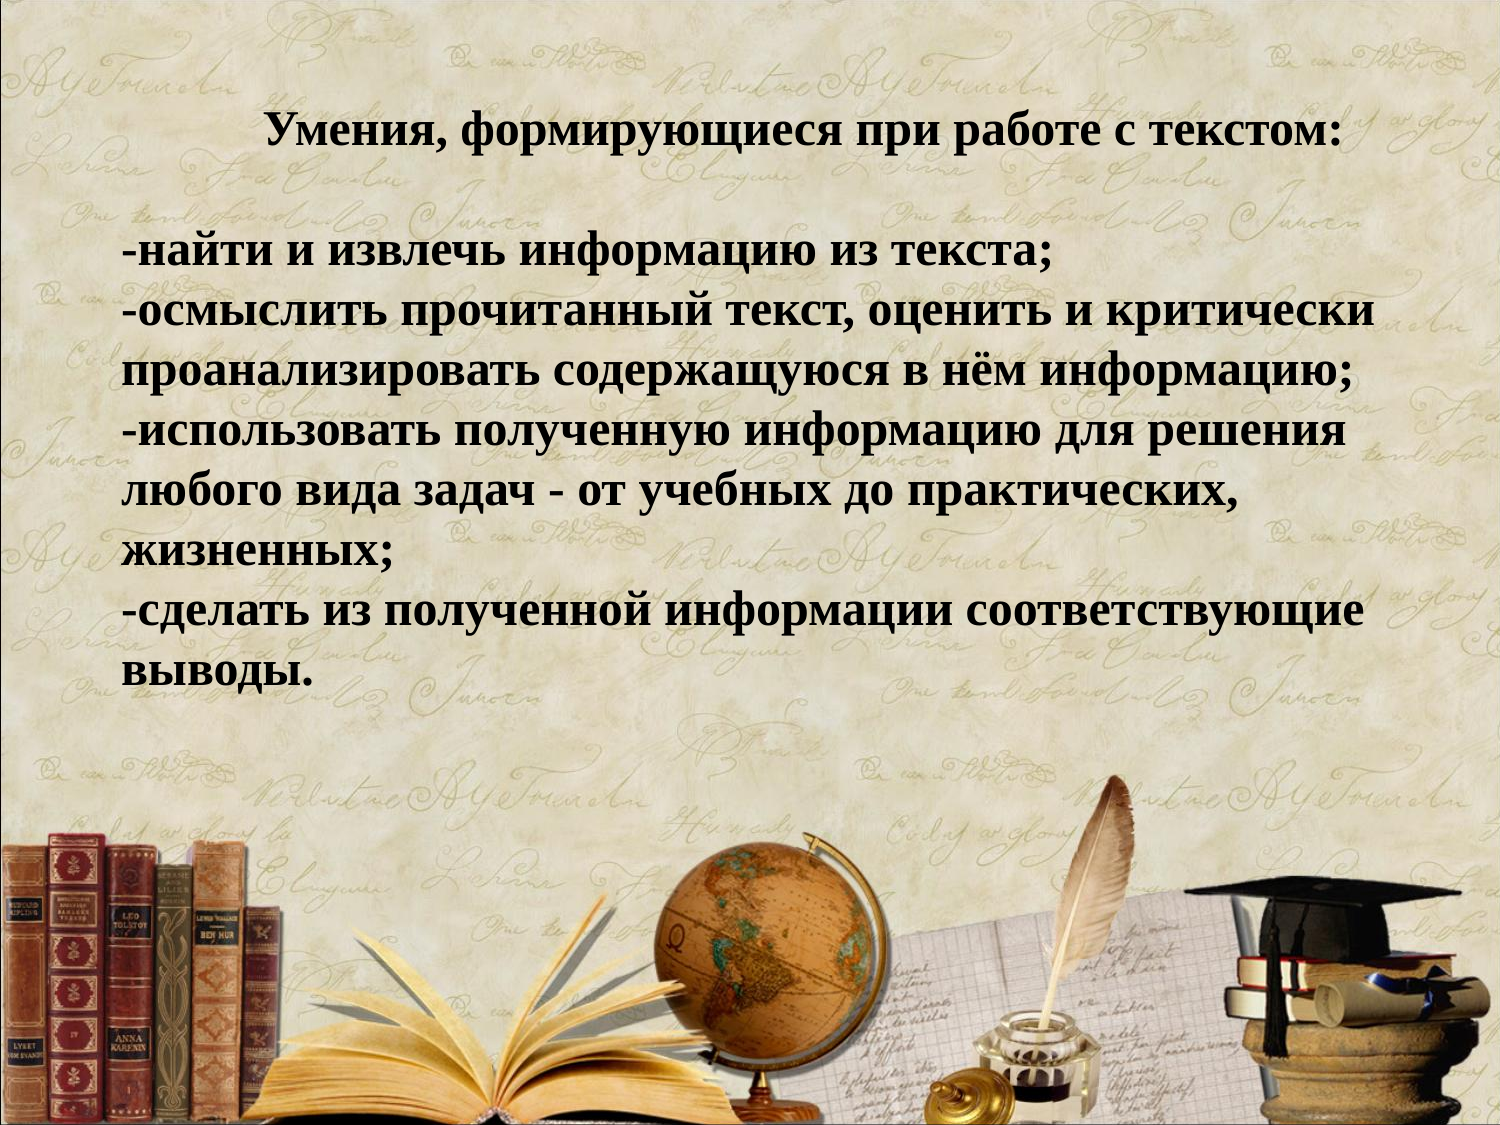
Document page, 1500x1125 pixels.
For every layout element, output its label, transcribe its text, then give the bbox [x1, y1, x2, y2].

title Умения, формирующиеся при работе с текстом: [159, 66, 1447, 185]
text_box -найти и извлечь информацию из текста; -осмыслить прочитанный текст, оценить и критически проанализировать содержащуюся в нём информацию; -использовать полученную информацию для решения любого вида задач - от учебных до практических, жизненных; -сделать из полученной информации соответствующие выводы. [106, 208, 1394, 703]
picture [0, 0, 1500, 1125]
